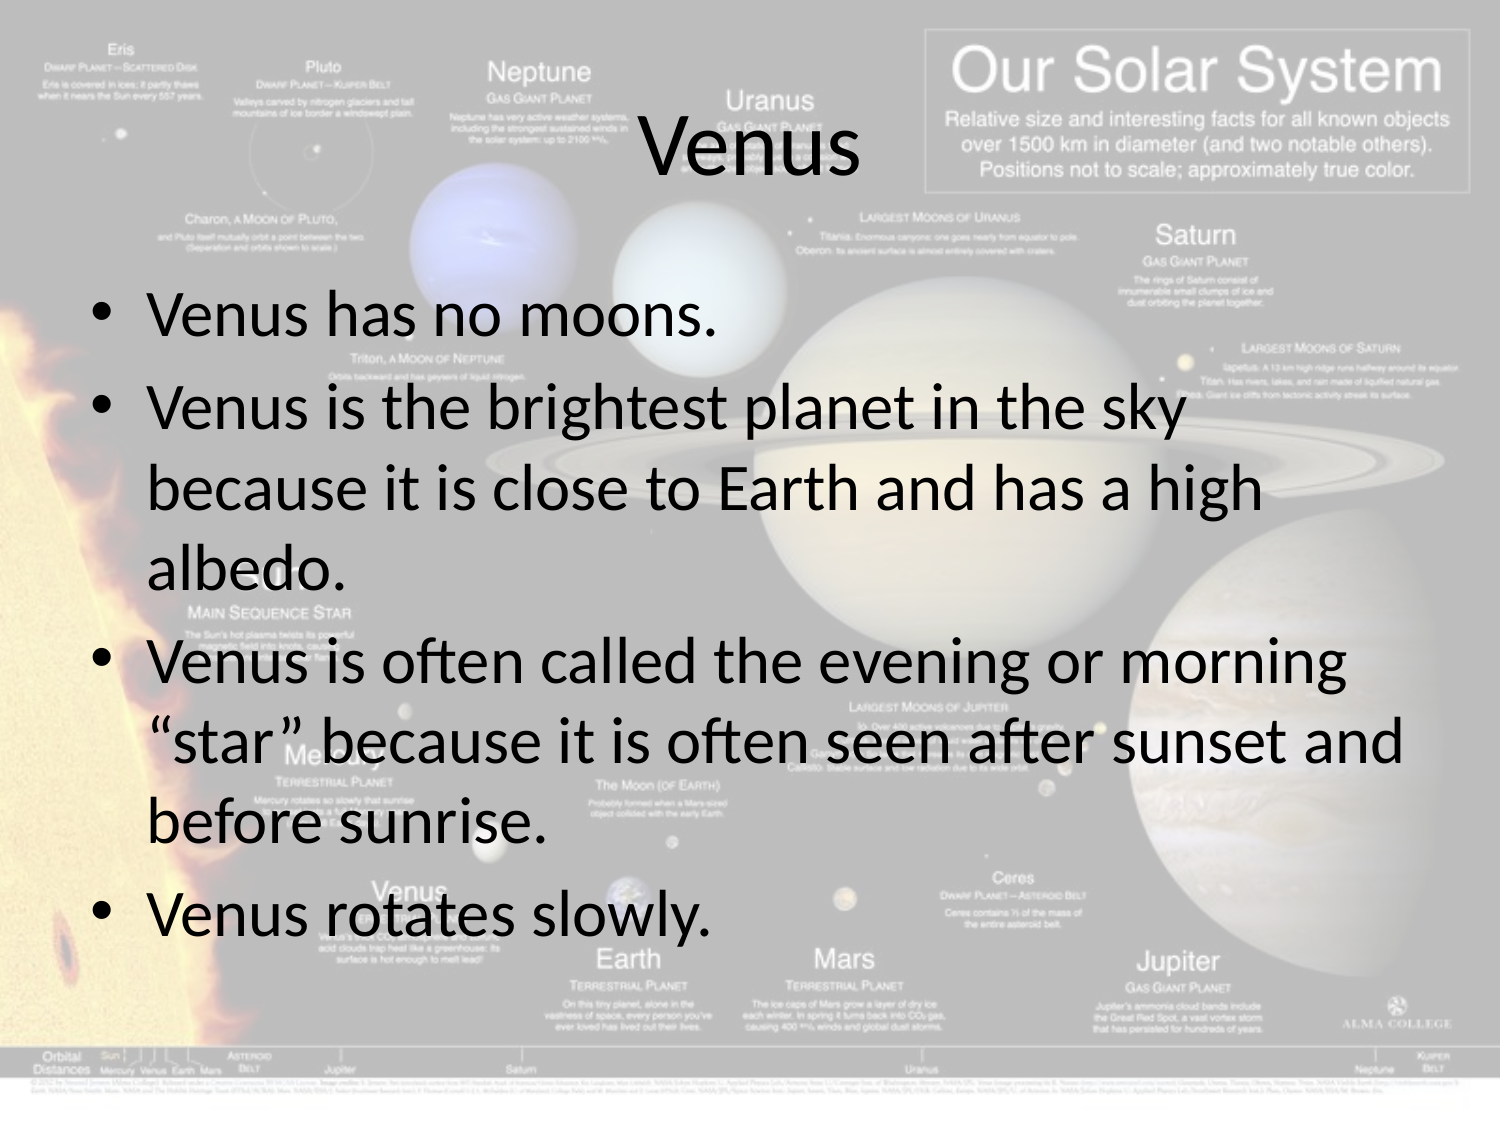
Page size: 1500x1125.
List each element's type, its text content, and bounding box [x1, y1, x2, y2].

title Venus [75, 45, 1425, 233]
list Venus has no moons. Venus is the brightest planet in the sky because it is close to Earth and has a high albedo. Venus is often called the evening or morning “star” because it is often seen after sunset and before sunrise. Venus rotates slowly. [75, 262, 1425, 1005]
